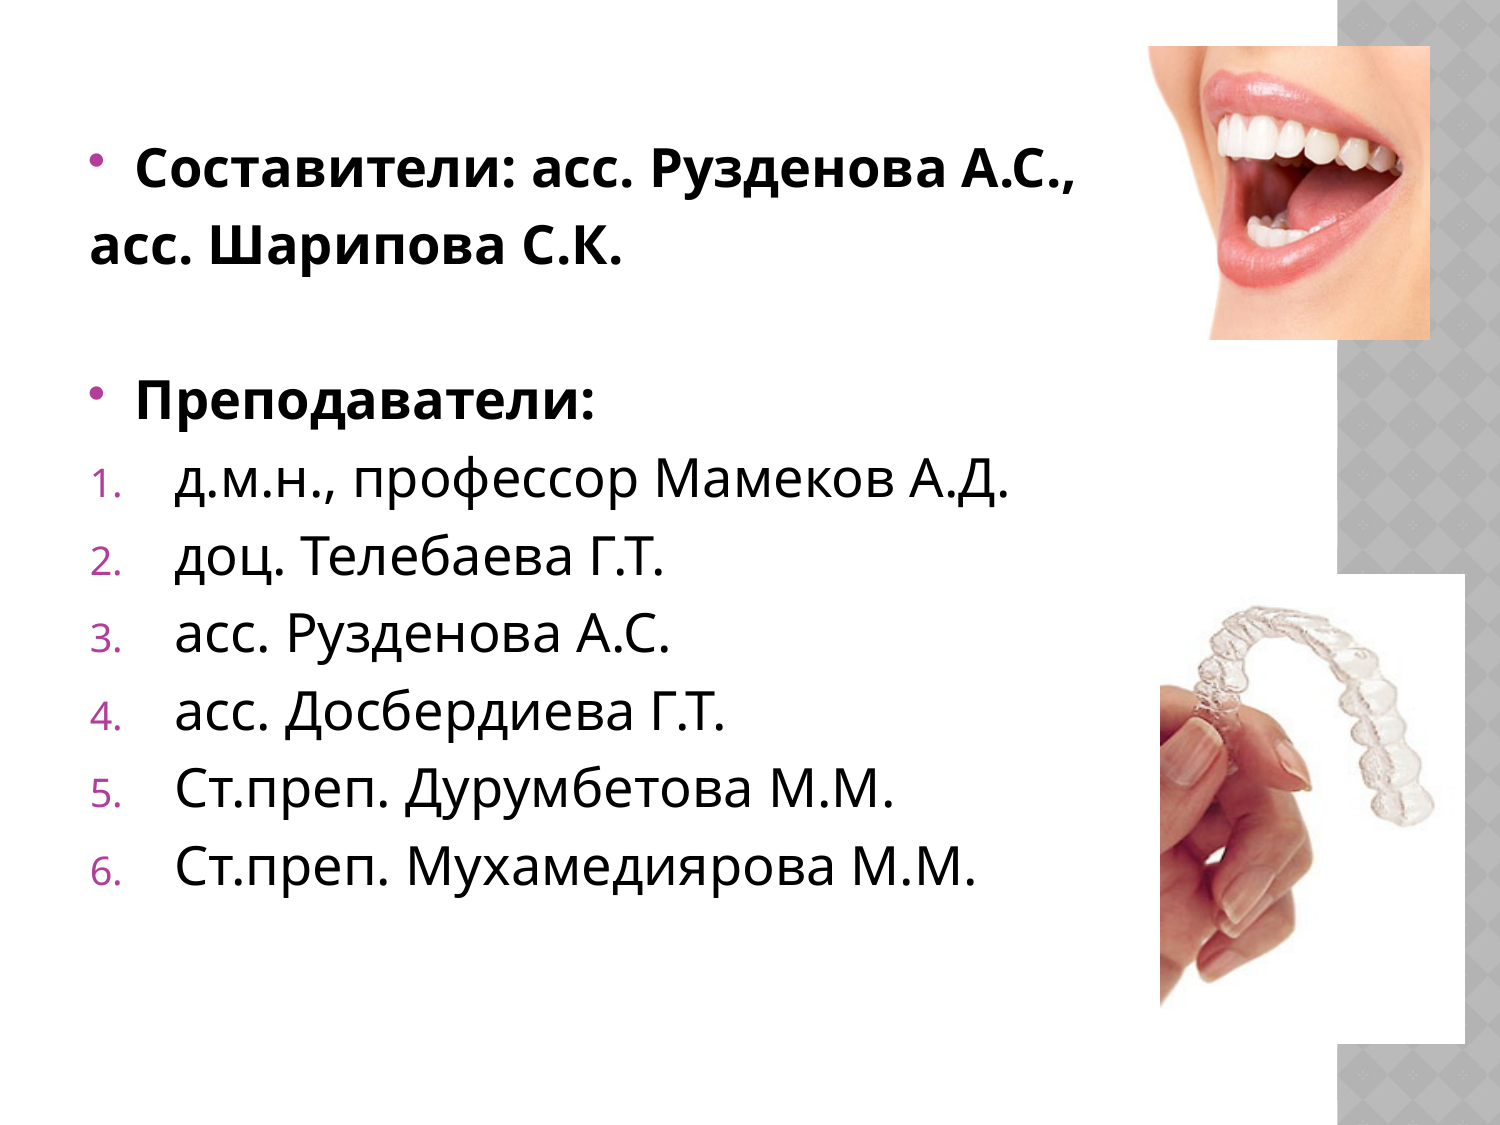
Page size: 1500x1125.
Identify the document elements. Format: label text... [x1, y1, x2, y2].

picture [1159, 573, 1466, 1045]
picture [1101, 46, 1430, 341]
list Составители: асс. Рузденова А.С., асс. Шарипова С.К. Преподаватели: д.м.н., профессор Мамеков А.Д. доц. Телебаева Г.Т. асс. Рузденова А.С. асс. Досбердиева Г.Т. Ст.преп. Дурумбетова М.М. Ст.преп. Мухамедиярова М.М. [75, 125, 1199, 1059]
